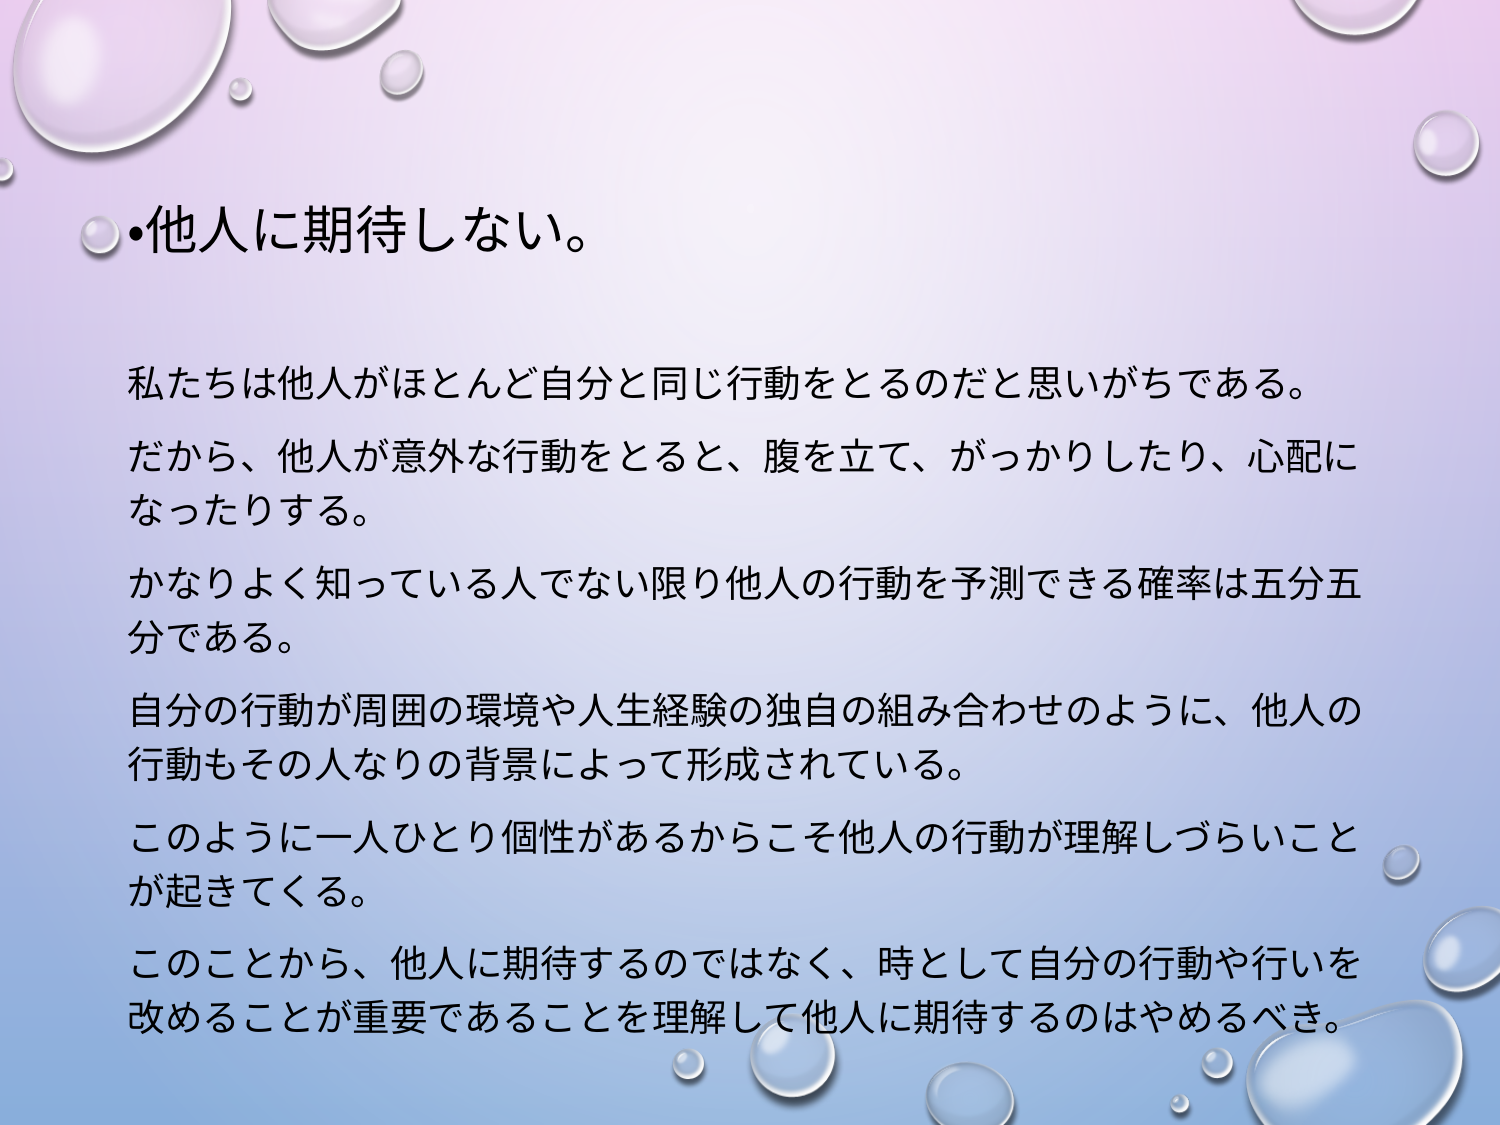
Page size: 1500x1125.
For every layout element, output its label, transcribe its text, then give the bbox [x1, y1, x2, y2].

picture [0, 0, 1500, 1125]
list ・他人に期待しない。 私たちは他人がほとんど自分と同じ行動をとるのだと思いがちである。 だから、他人が意外な行動をとると、腹を立て、がっかりしたり、心配になったりする。 かなりよく知っている人でない限り他人の行動を予測できる確率は五分五分である。 自分の行動が周囲の環境や人生経験の独自の組み合わせのように、他人の行動もその人なりの背景によって形成されている。 このように一人ひとり個性があるからこそ他人の行動が理解しづらいことが起きてくる。 このことから、他人に期待するのではなく、時として自分の行動や行いを改めることが重要であることを理解して他人に期待するのはやめるべき。 [112, 176, 1388, 1095]
